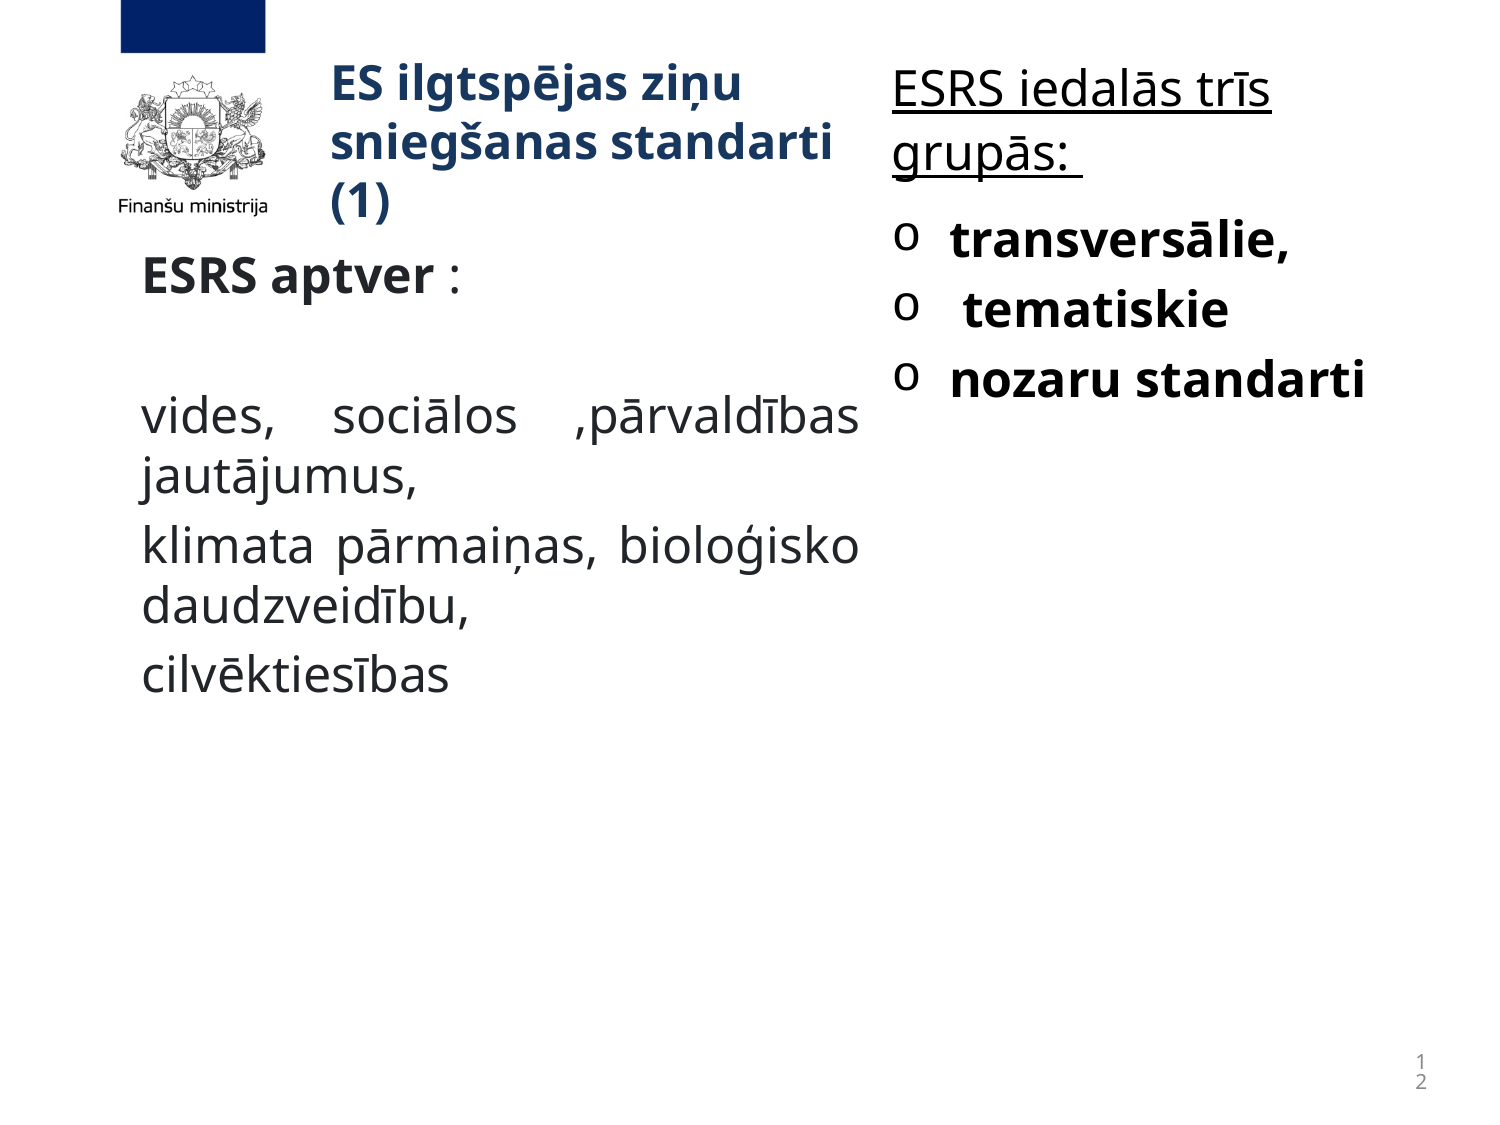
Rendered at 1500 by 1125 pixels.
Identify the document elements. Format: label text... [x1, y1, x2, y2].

list ESRS aptver : vides, sociālos ,pārvaldības jautājumus, klimata pārmaiņas, bioloģisko daudzveidību, cilvēktiesības [126, 235, 877, 1005]
list ESRS iedalās trīs grupās: transversālie, tematiskie nozaru standarti [876, 44, 1450, 1005]
title ES ilgtspējas ziņu sniegšanas standarti (1) [314, 44, 876, 235]
picture [48, 0, 338, 321]
slide_number 12 [1400, 1037, 1450, 1088]
